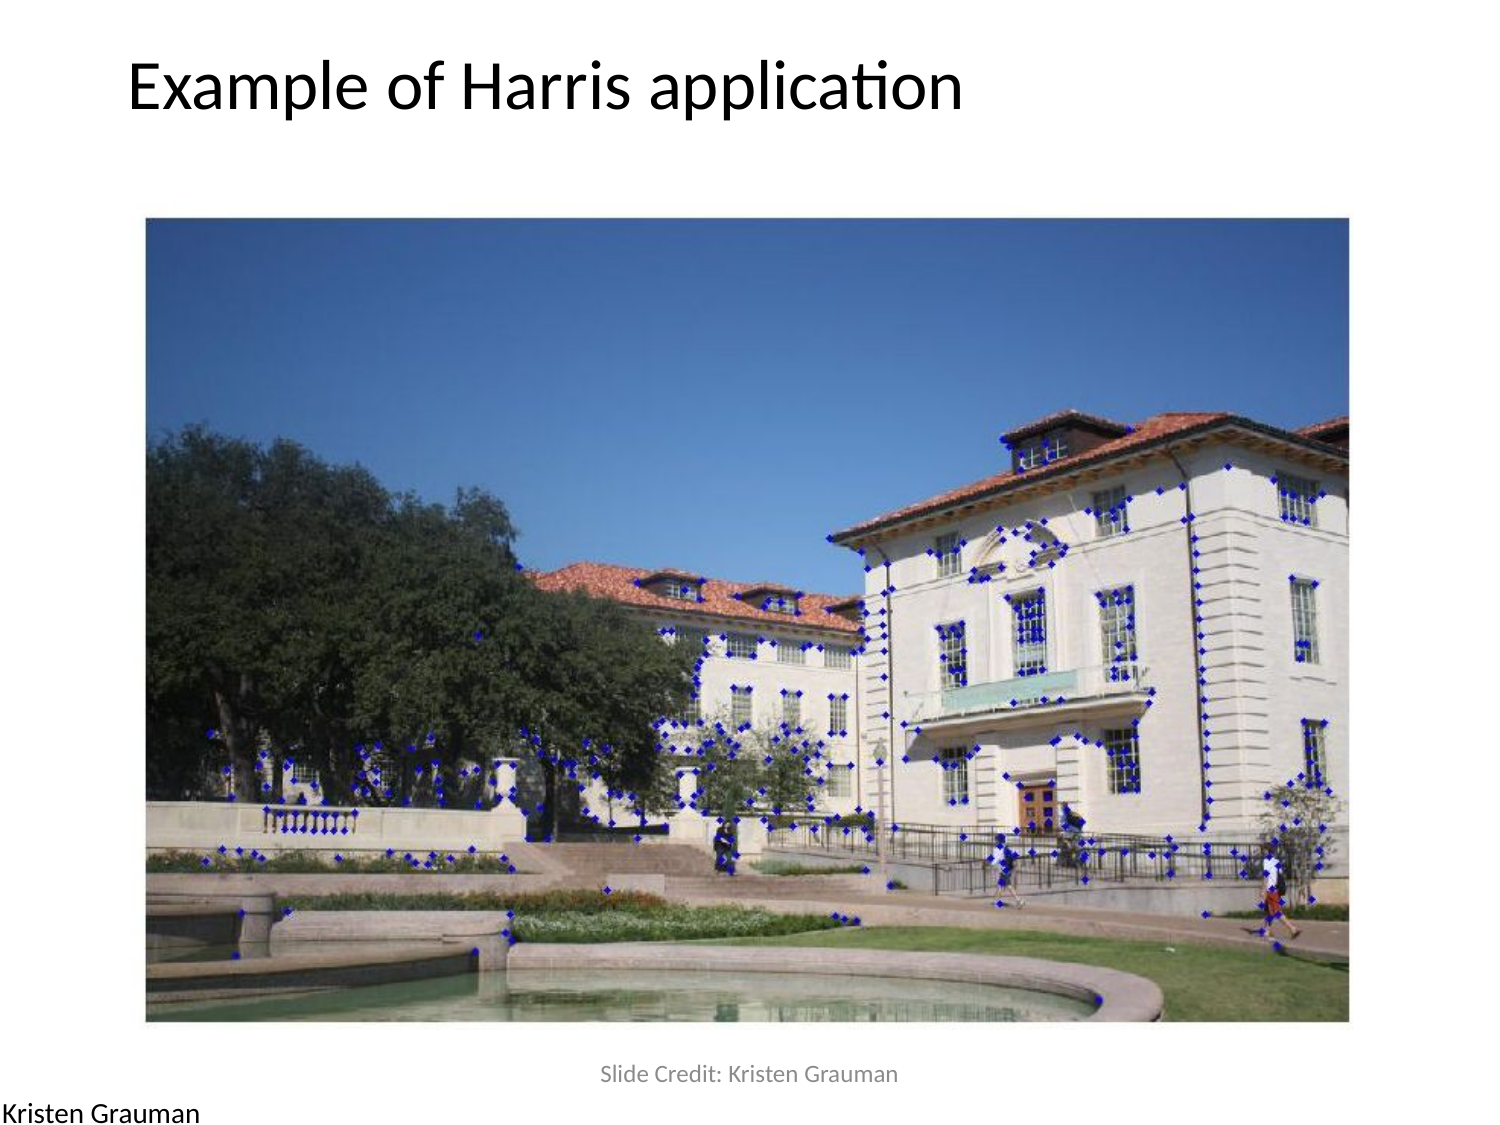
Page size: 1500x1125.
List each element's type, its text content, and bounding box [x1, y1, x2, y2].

text_box Example of Harris application [112, 12, 1388, 150]
picture [114, 203, 1354, 1030]
text_box Kristen Grauman [0, 1086, 350, 1125]
footer Slide Credit: Kristen Grauman [512, 1042, 988, 1103]
